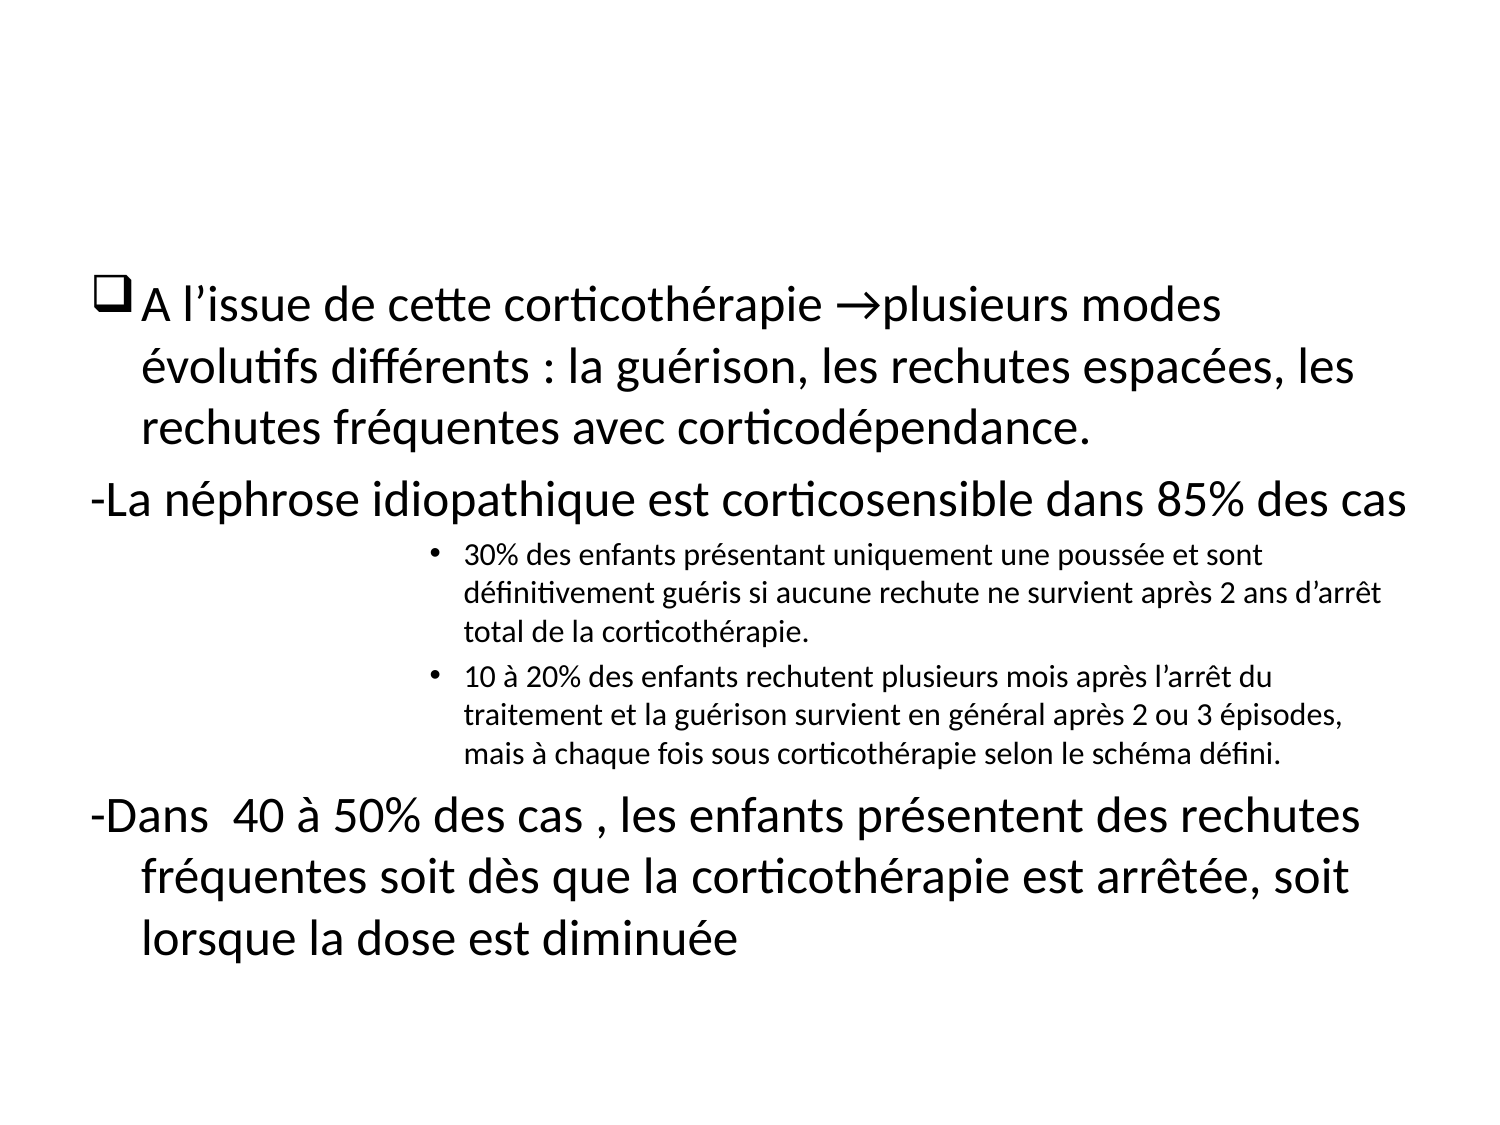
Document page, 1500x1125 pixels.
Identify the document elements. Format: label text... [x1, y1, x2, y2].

list A l’issue de cette corticothérapie →plusieurs modes évolutifs différents : la guérison, les rechutes espacées, les rechutes fréquentes avec corticodépendance. -La néphrose idiopathique est corticosensible dans 85% des cas 30% des enfants présentant uniquement une poussée et sont définitivement guéris si aucune rechute ne survient après 2 ans d’arrêt total de la corticothérapie. 10 à 20% des enfants rechutent plusieurs mois après l’arrêt du traitement et la guérison survient en général après 2 ou 3 épisodes, mais à chaque fois sous corticothérapie selon le schéma défini. -Dans 40 à 50% des cas , les enfants présentent des rechutes fréquentes soit dès que la corticothérapie est arrêtée, soit lorsque la dose est diminuée [75, 262, 1425, 1005]
